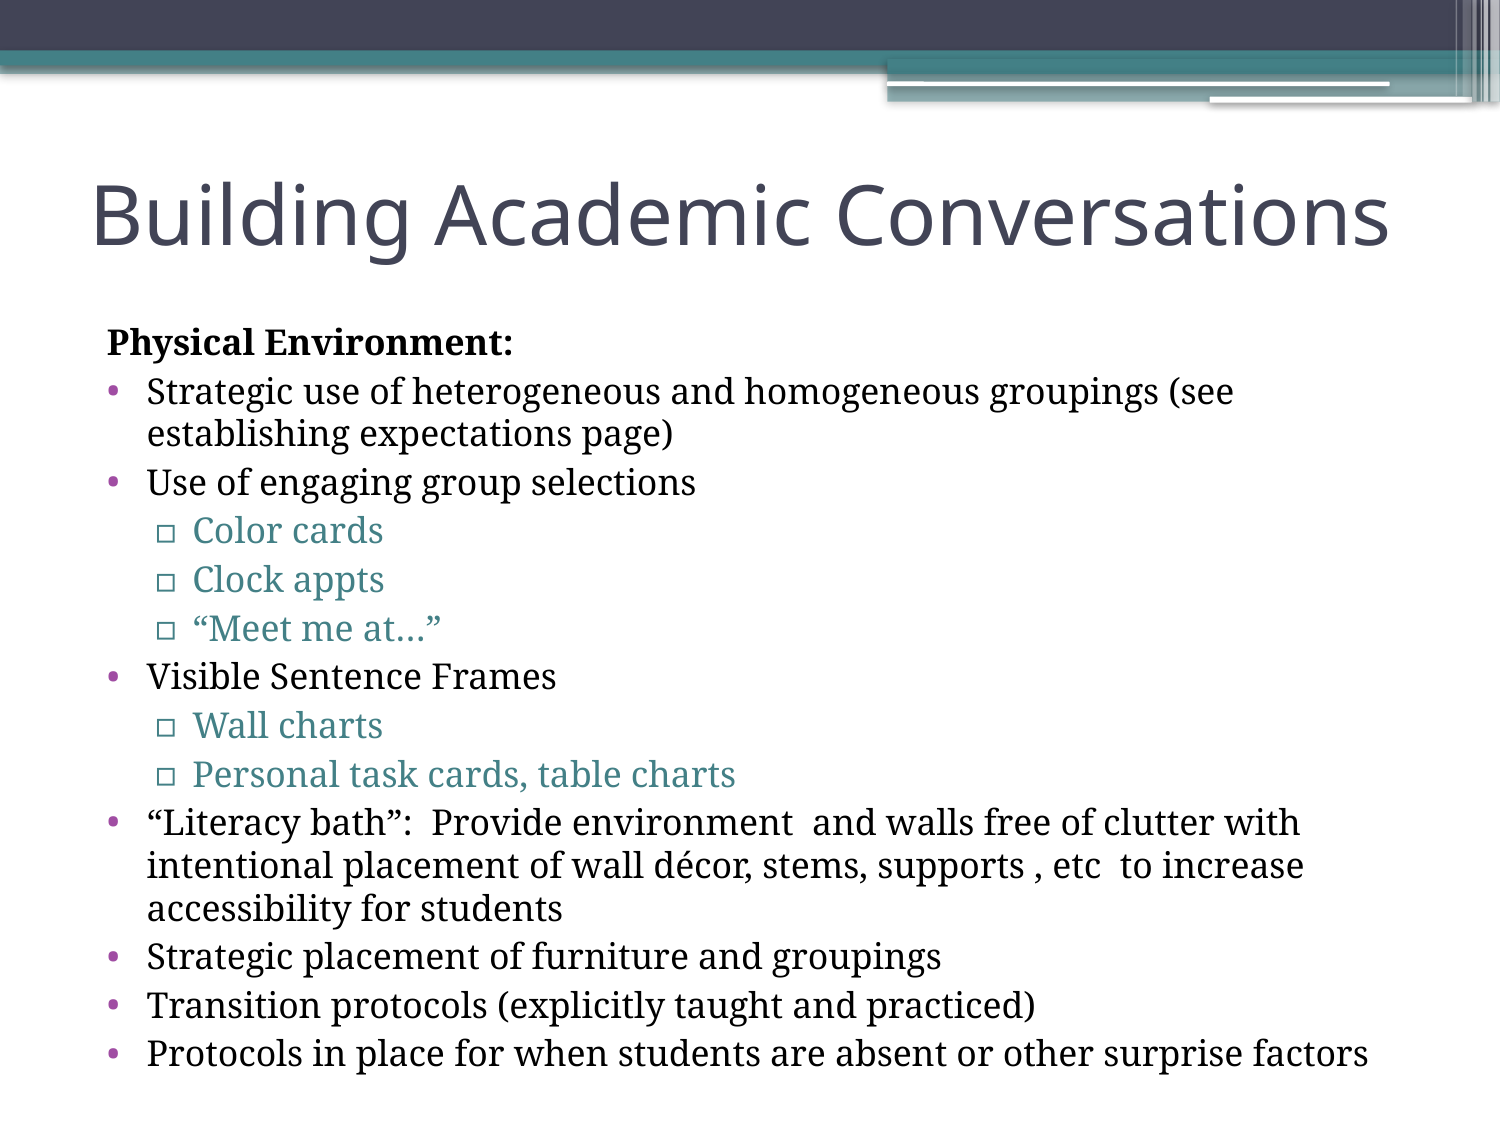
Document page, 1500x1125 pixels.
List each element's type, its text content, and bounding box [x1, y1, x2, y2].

list Physical Environment: Strategic use of heterogeneous and homogeneous groupings (see establishing expectations page) Use of engaging group selections Color cards Clock appts “Meet me at…” Visible Sentence Frames Wall charts Personal task cards, table charts “Literacy bath”: Provide environment and walls free of clutter with intentional placement of wall décor, stems, supports , etc to increase accessibility for students Strategic placement of furniture and groupings Transition protocols (explicitly taught and practiced) Protocols in place for when students are absent or other surprise factors [75, 312, 1425, 1088]
title Building Academic Conversations [75, 125, 1425, 300]
